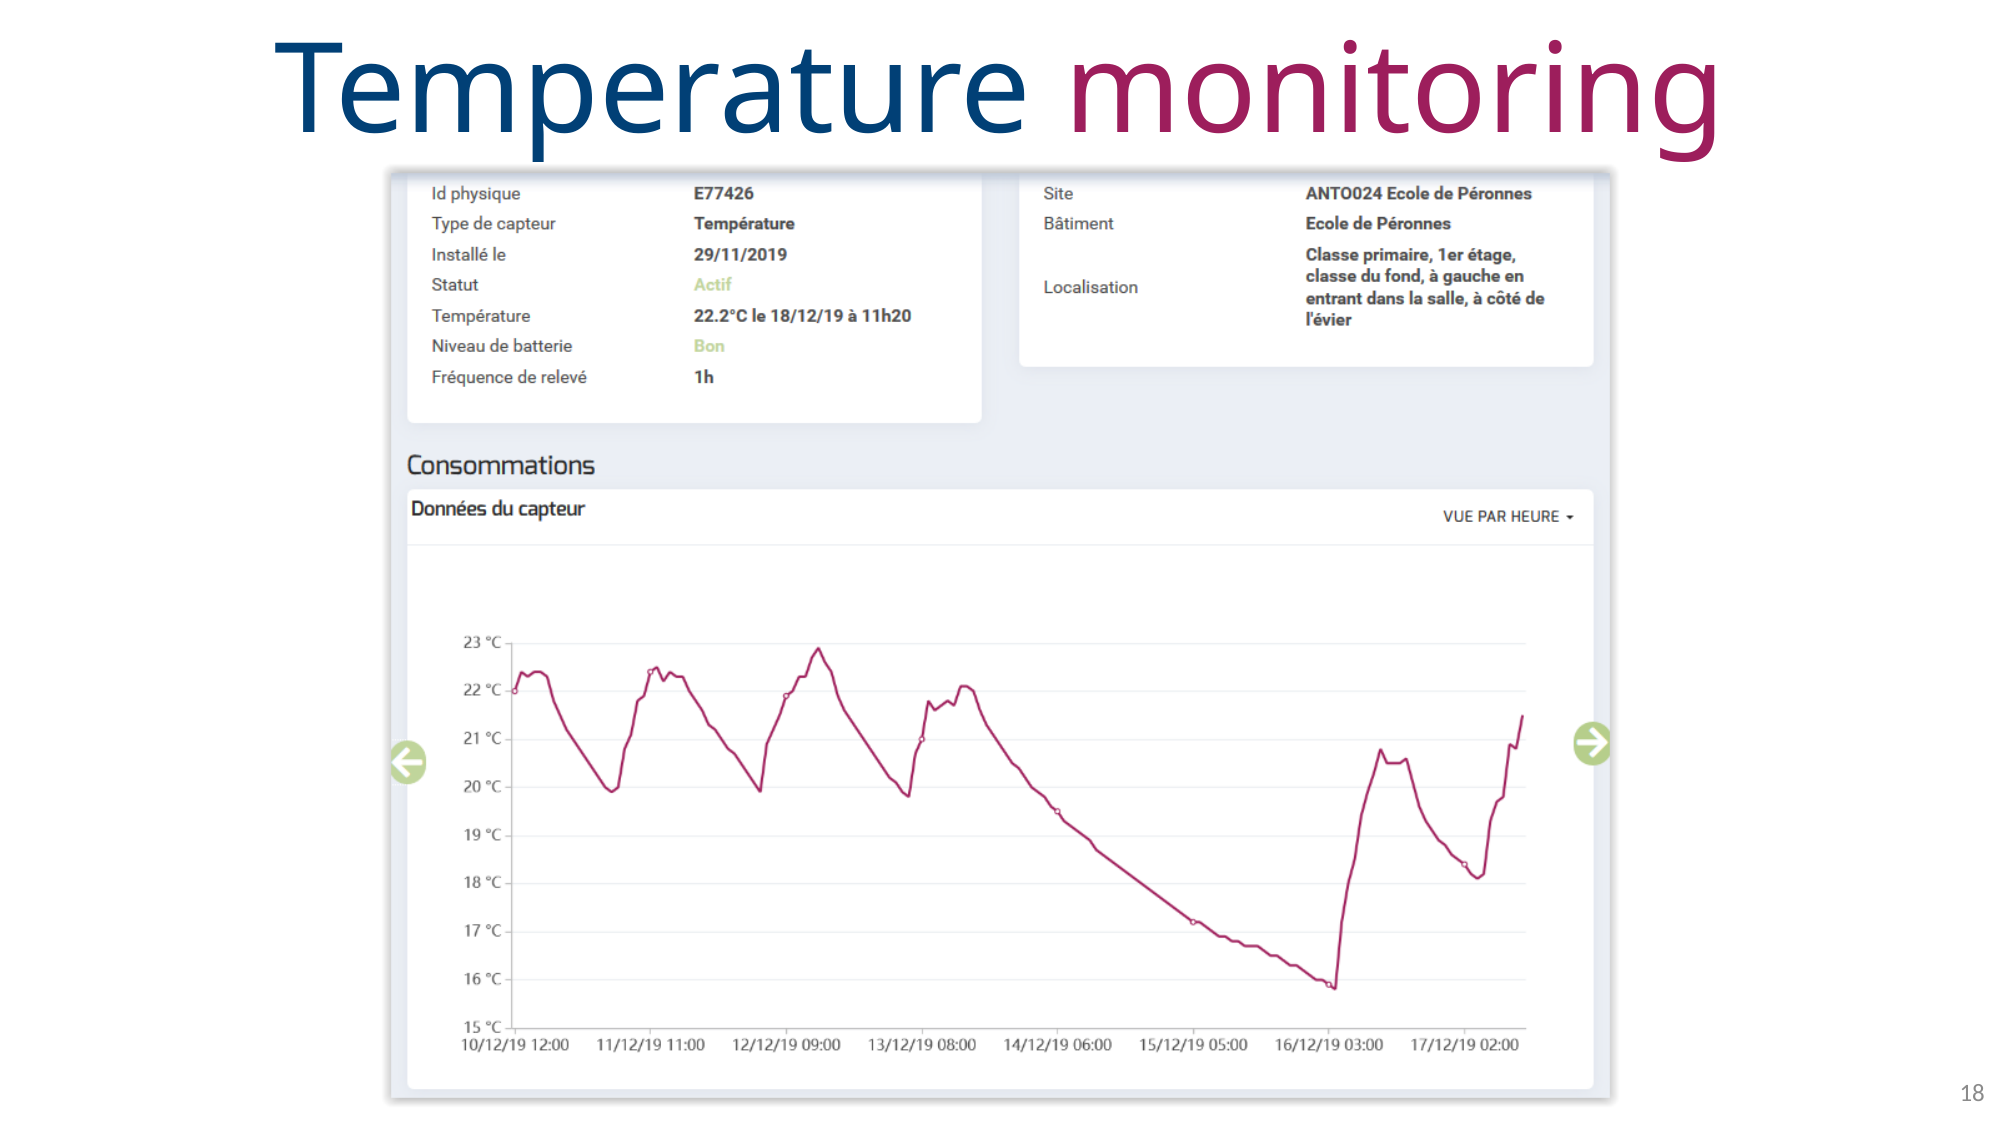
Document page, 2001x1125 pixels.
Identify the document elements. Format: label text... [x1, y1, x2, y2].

text_box Temperature monitoring [0, 0, 2000, 165]
slide_number 18 [1550, 1061, 2000, 1122]
picture [380, 162, 1620, 1108]
